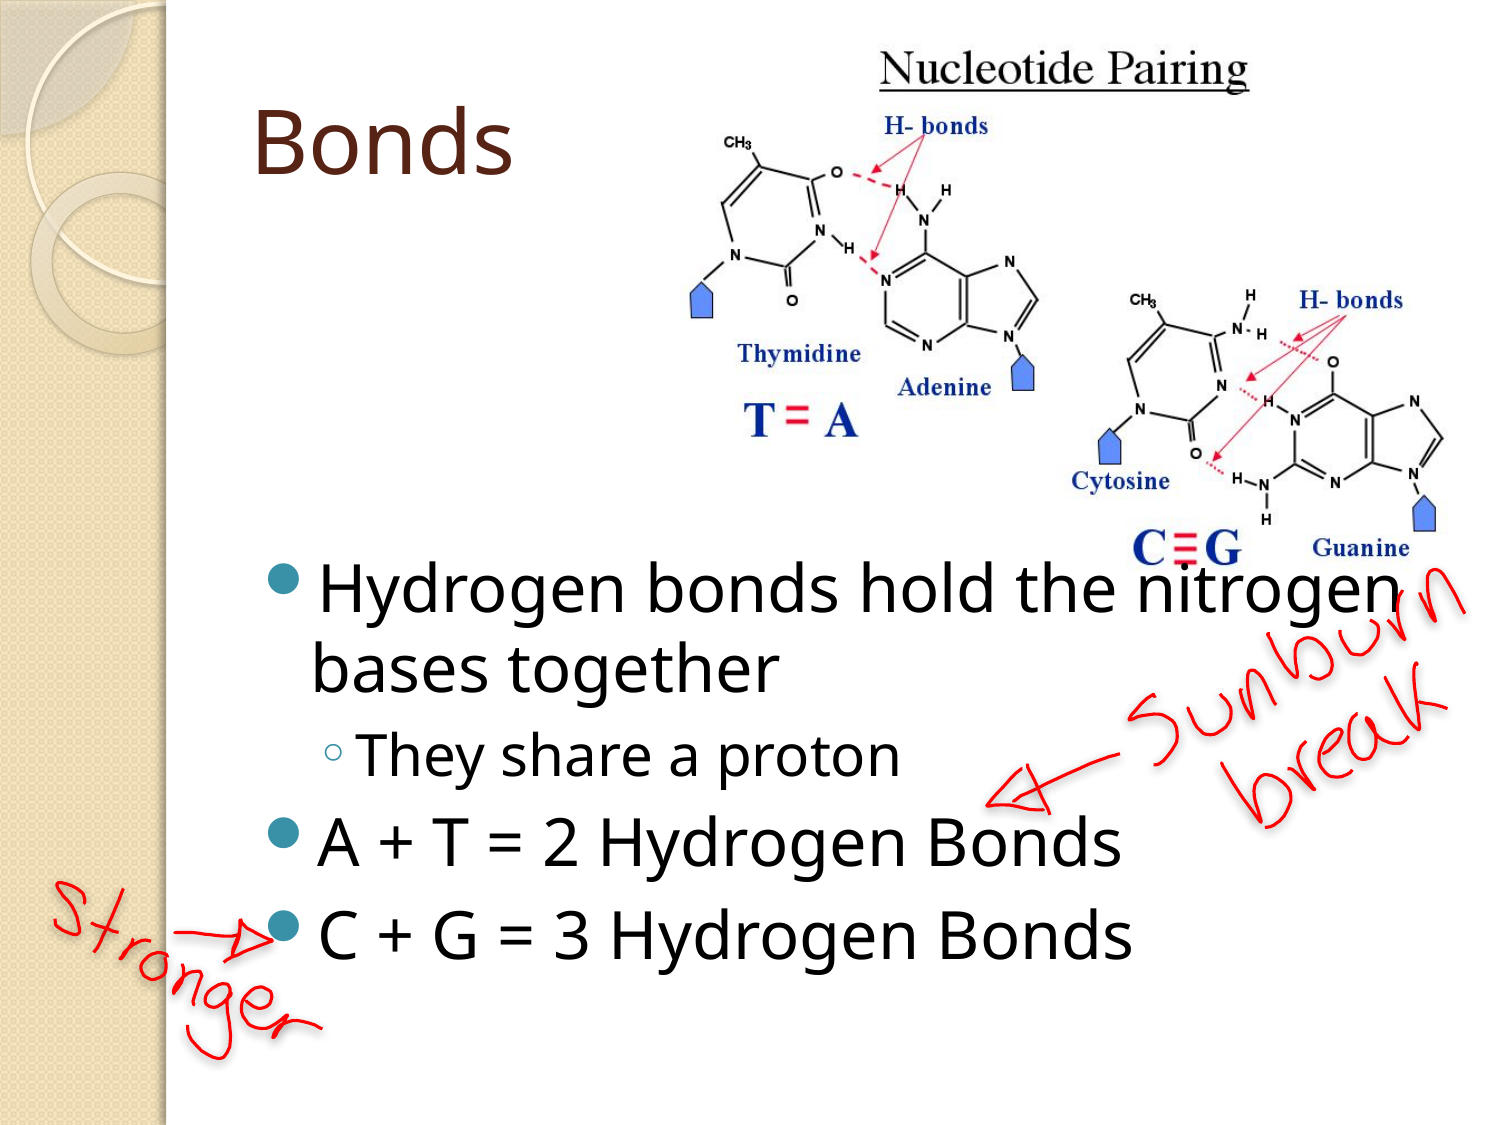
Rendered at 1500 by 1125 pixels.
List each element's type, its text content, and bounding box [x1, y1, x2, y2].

text_box [52, 880, 85, 937]
picture [663, 0, 1466, 602]
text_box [90, 888, 323, 1059]
title Bonds [235, 45, 656, 233]
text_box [986, 569, 1466, 828]
list Hydrogen bonds hold the nitrogen bases together They share a proton A + T = 2 Hydrogen Bonds C + G = 3 Hydrogen Bonds [235, 538, 1466, 1025]
